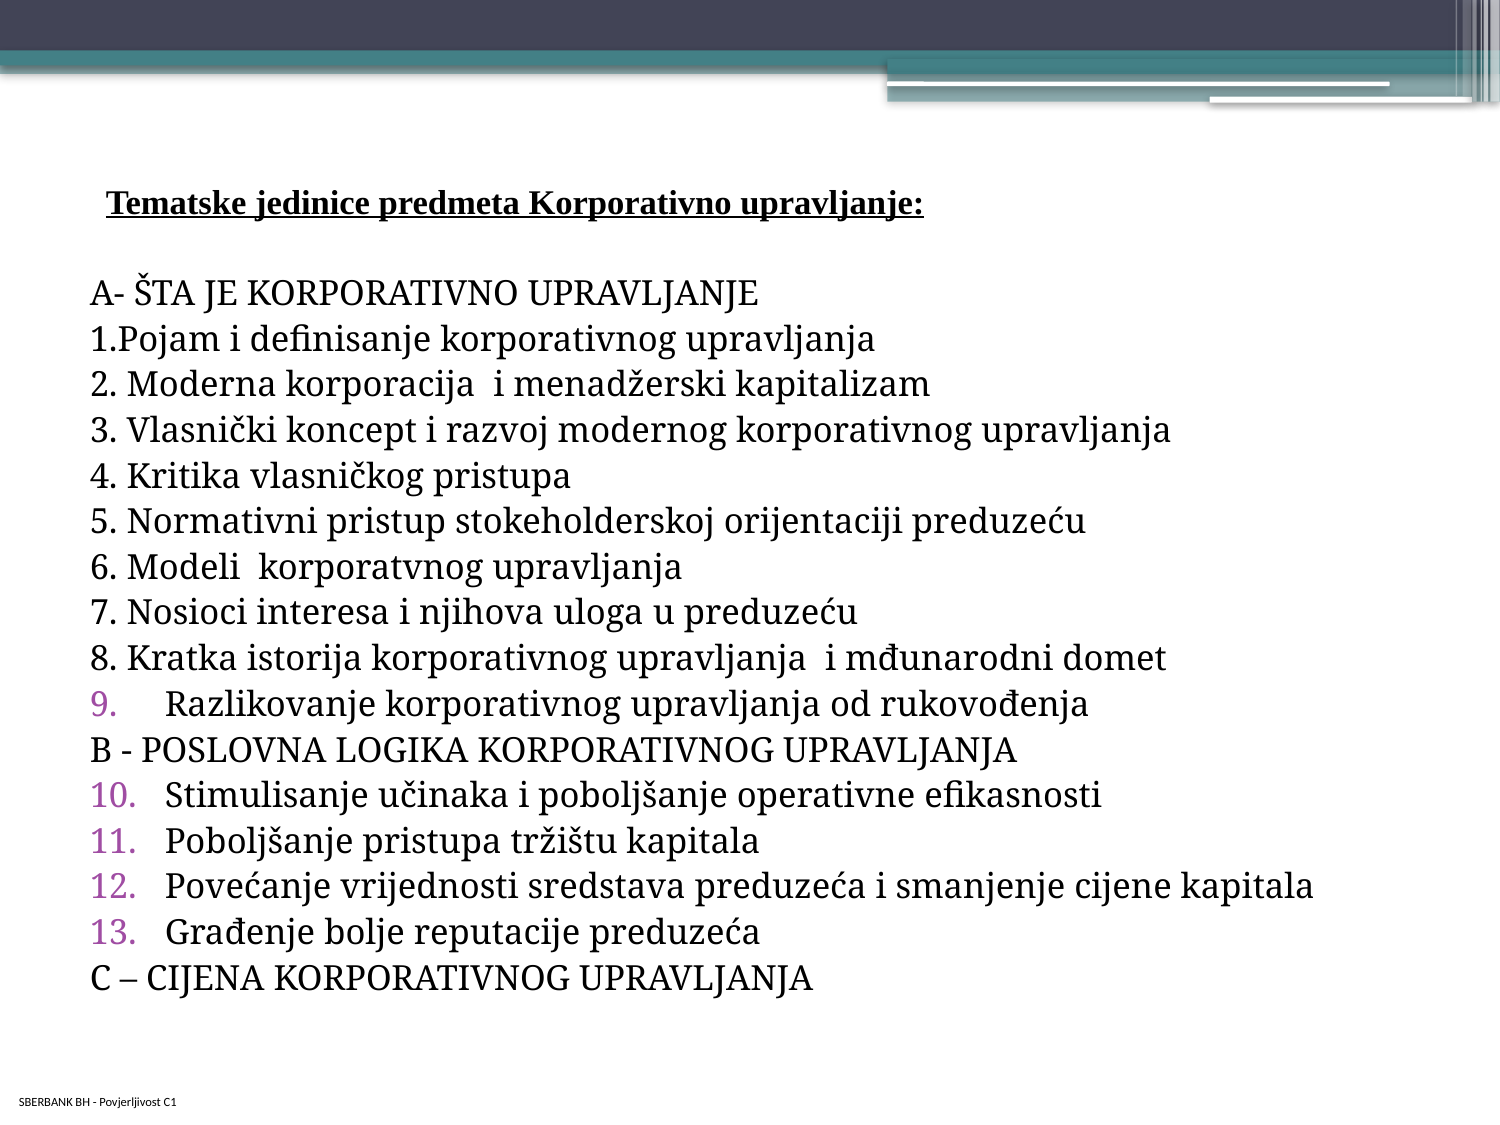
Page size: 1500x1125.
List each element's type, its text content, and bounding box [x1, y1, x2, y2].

list Tematske jedinice predmeta Korporativno upravljanje: A- ŠTA JE KORPORATIVNO UPRAVLJANJE 1.Pojam i definisanje korporativnog upravljanja 2. Moderna korporacija i menadžerski kapitalizam 3. Vlasnički koncept i razvoj modernog korporativnog upravljanja 4. Kritika vlasničkog pristupa 5. Normativni pristup stokeholderskoj orijentaciji preduzeću 6. Modeli korporatvnog upravljanja 7. Nosioci interesa i njihova uloga u preduzeću 8. Kratka istorija korporativnog upravljanja i mđunarodni domet Razlikovanje korporativnog upravljanja od rukovođenja B - POSLOVNA LOGIKA KORPORATIVNOG UPRAVLJANJA Stimulisanje učinaka i poboljšanje operativne efikasnosti Poboljšanje pristupa tržištu kapitala Povećanje vrijednosti sredstava preduzeća i smanjenje cijene kapitala Građenje bolje reputacije preduzeća C – CIJENA KORPORATIVNOG UPRAVLJANJA [75, 66, 1425, 1005]
